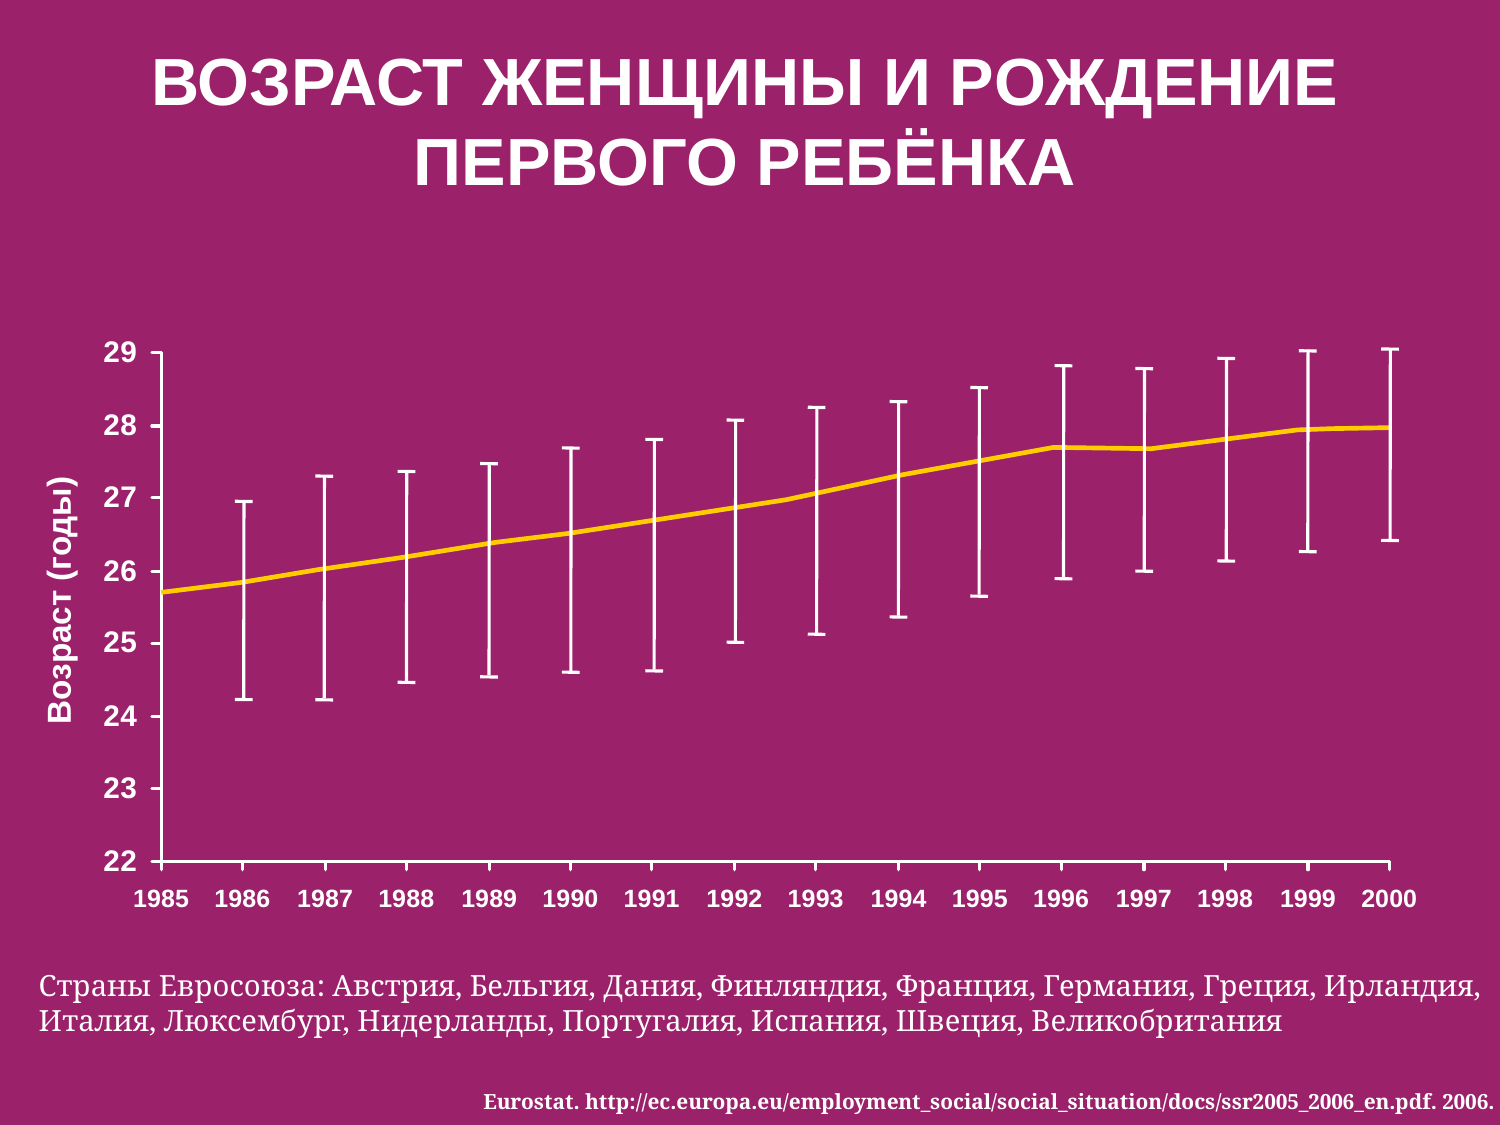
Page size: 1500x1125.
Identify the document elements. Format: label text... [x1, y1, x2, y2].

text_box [1054, 364, 1073, 579]
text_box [800, 407, 832, 647]
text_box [308, 476, 339, 712]
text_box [963, 388, 994, 608]
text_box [1210, 358, 1242, 575]
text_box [1291, 351, 1323, 565]
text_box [390, 471, 422, 695]
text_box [473, 464, 504, 690]
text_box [638, 439, 668, 682]
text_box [1047, 366, 1077, 590]
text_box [726, 419, 745, 643]
text_box Возраст (годы)‏ [29, 337, 66, 863]
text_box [1380, 348, 1399, 541]
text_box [970, 386, 988, 597]
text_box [1298, 349, 1317, 552]
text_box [1217, 357, 1236, 561]
text_box Страны Евросоюза: Австрия, Бельгия, Дания, Финляндия, Франция, Германия, Греция, Ирландия, Италия, Люксембург, Нидерланды, Португалия, Испания, Швеция, Великобритания Eurostat. http://ec.europa.eu/employment_social/social_situation/docs/ssr2005_2006_en.pdf. 2006. [38, 1067, 1500, 1114]
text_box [397, 470, 416, 683]
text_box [807, 406, 826, 635]
title ВОЗРАСТ ЖЕНЩИНЫ И РОЖДЕНИЕ ПЕРВОГО РЕБЁНКА [41, 31, 1449, 200]
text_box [234, 500, 253, 700]
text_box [315, 475, 333, 700]
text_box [554, 448, 586, 686]
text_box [645, 438, 663, 671]
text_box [719, 420, 749, 655]
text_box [227, 501, 259, 712]
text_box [1128, 369, 1159, 583]
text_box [1135, 367, 1154, 572]
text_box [561, 447, 580, 673]
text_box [73, 302, 1430, 931]
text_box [889, 400, 908, 617]
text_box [479, 462, 498, 677]
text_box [1374, 349, 1404, 552]
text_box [882, 402, 914, 630]
